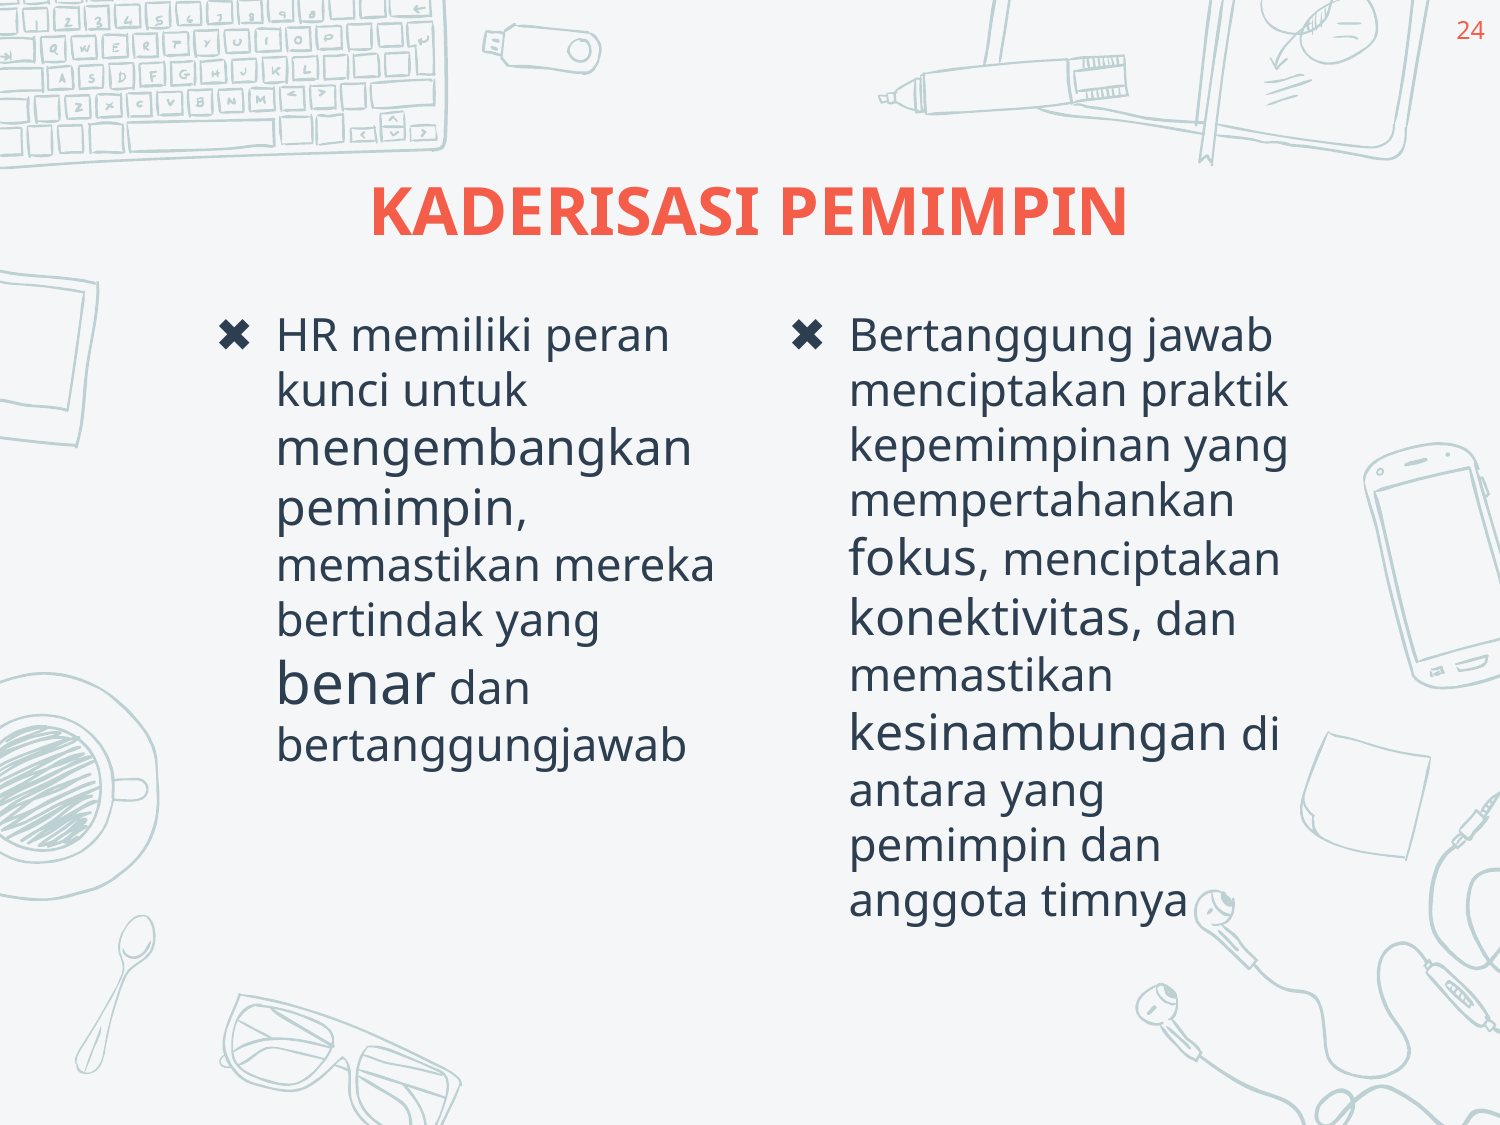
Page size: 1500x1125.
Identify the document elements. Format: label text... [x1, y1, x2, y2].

title KADERISASI PEMIMPIN [185, 136, 1315, 264]
list HR memiliki peran kunci untuk mengembangkan pemimpin, memastikan mereka bertindak yang benar dan bertanggungjawab [185, 290, 734, 1053]
list Bertanggung jawab menciptakan praktik kepemimpinan yang mempertahankan fokus, menciptakan konektivitas, dan memastikan kesinambungan di antara yang pemimpin dan anggota timnya [758, 290, 1352, 1053]
slide_number 24 [1435, 0, 1500, 71]
